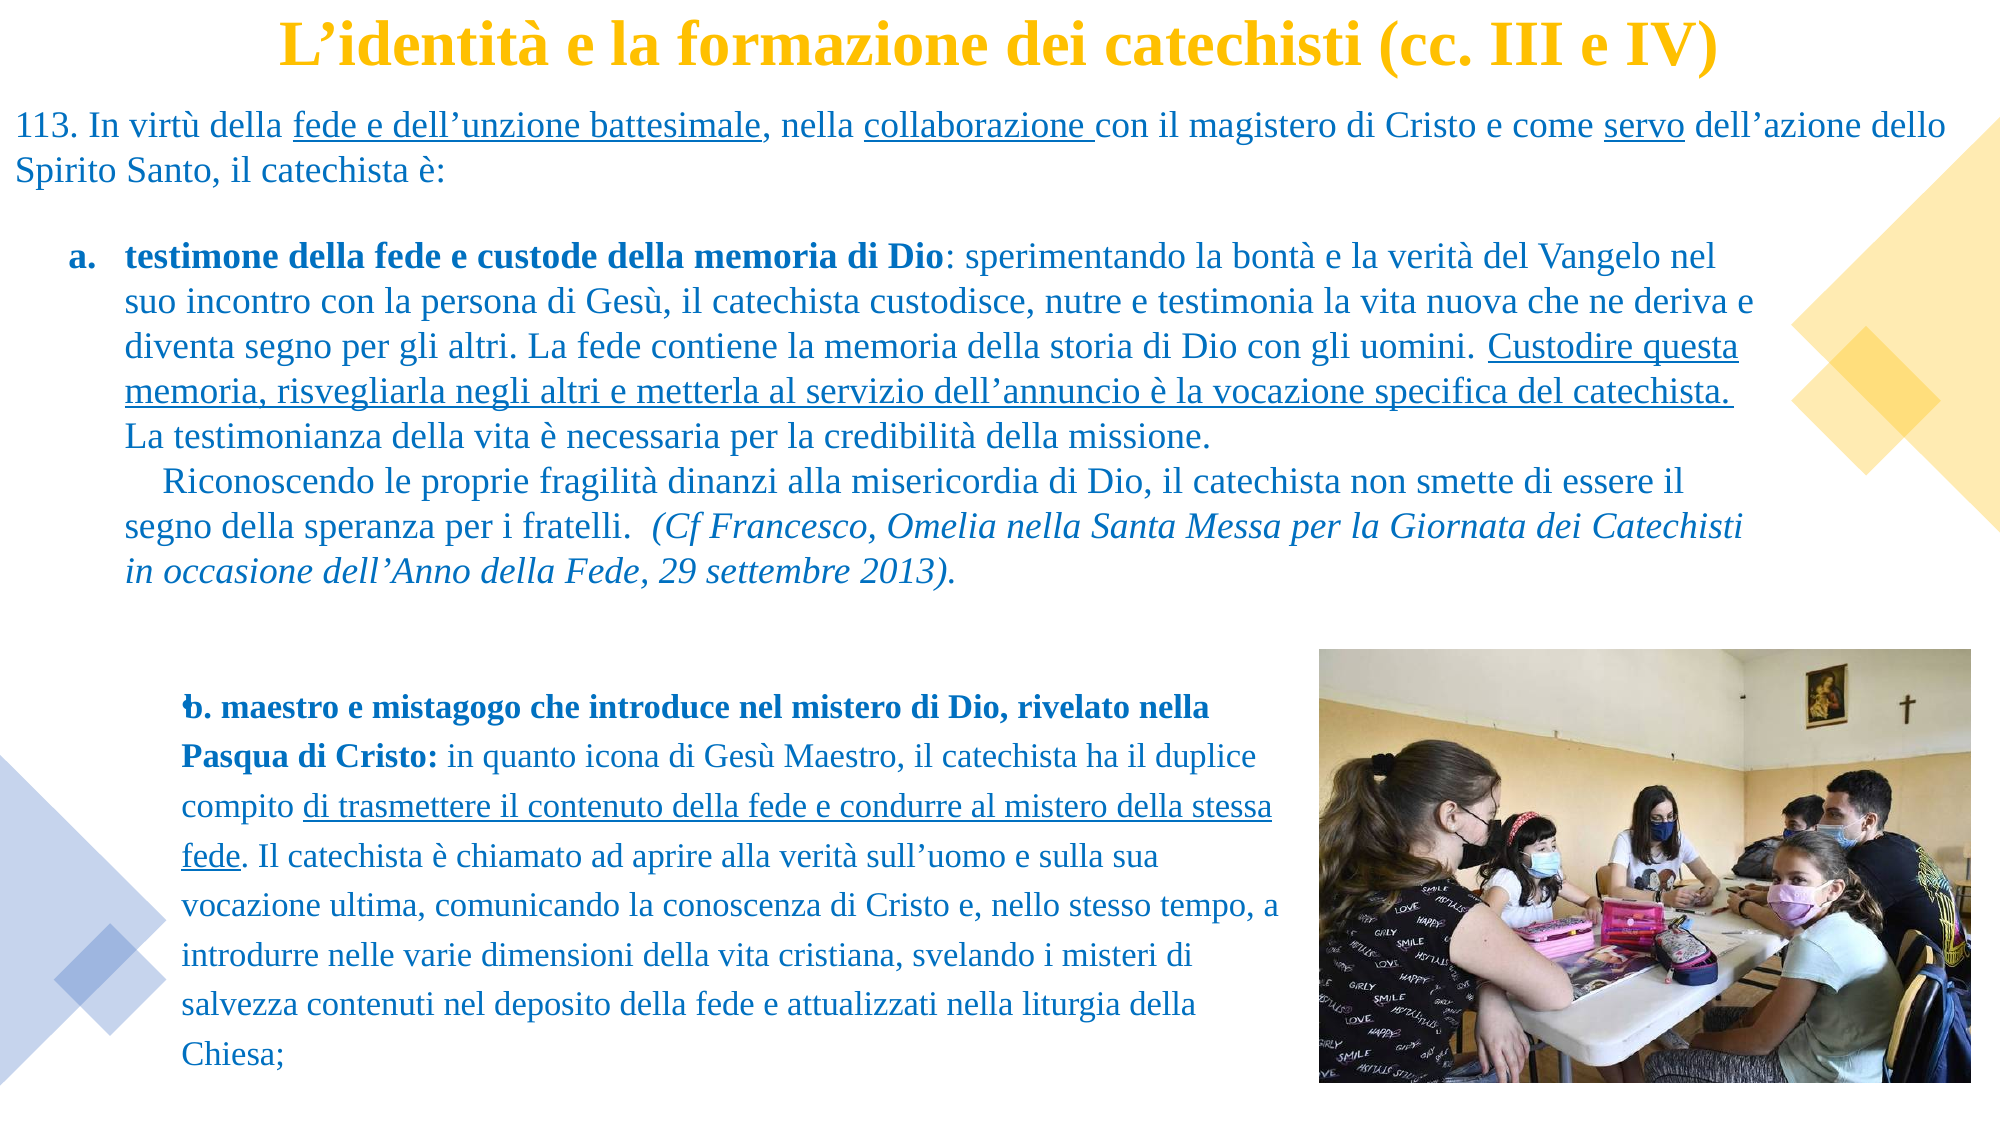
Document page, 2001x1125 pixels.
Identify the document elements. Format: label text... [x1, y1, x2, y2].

text_box [1789, 198, 2000, 535]
text_box L’identità e la formazione dei catechisti (cc. III e IV) [0, 0, 2000, 90]
text_box testimone della fede e custode della memoria di Dio: sperimentando la bontà e la verità del Vangelo nel suo incontro con la persona di Gesù, il catechista custodisce, nutre e testimonia la vita nuova che ne deriva e diventa segno per gli altri. La fede contiene la memoria della storia di Dio con gli uomini. Custodire questa memoria, risvegliarla negli altri e metterla al servizio dell’annuncio è la vocazione specifica del catechista. La testimonianza della vita è necessaria per la credibilità della missione. Riconoscendo le proprie fragilità dinanzi alla misericordia di Dio, il catechista non smette di essere il segno della speranza per i fratelli. (Cf Francesco, Omelia nella Santa Messa per la Giornata dei Catechisti in occasione dell’Anno della Fede, 29 settembre 2013). [53, 224, 1784, 599]
text_box [1789, 363, 1904, 477]
text_box [0, 198, 2000, 1125]
text_box [0, 753, 168, 1088]
list b. maestro e mistagogo che introduce nel mistero di Dio, rivelato nella Pasqua di Cristo: in quanto icona di Gesù Maestro, il catechista ha il duplice compito di trasmettere il contenuto della fede e condurre al mistero della stessa fede. Il catechista è chiamato ad aprire alla verità sull’uomo e sulla sua vocazione ultima, comunicando la conoscenza di Cristo e, nello stesso tempo, a introdurre nelle varie dimensioni della vita cristiana, svelando i misteri di salvezza contenuti nel deposito della fede e attualizzati nella liturgia della Chiesa; [166, 668, 1320, 1099]
text_box 113. In virtù della fede e dell’unzione battesimale, nella collaborazione con il magistero di Cristo e come servo dell’azione dello Spirito Santo, il catechista è: [0, 92, 2000, 198]
picture [1319, 649, 1971, 1083]
text_box [52, 921, 168, 1038]
